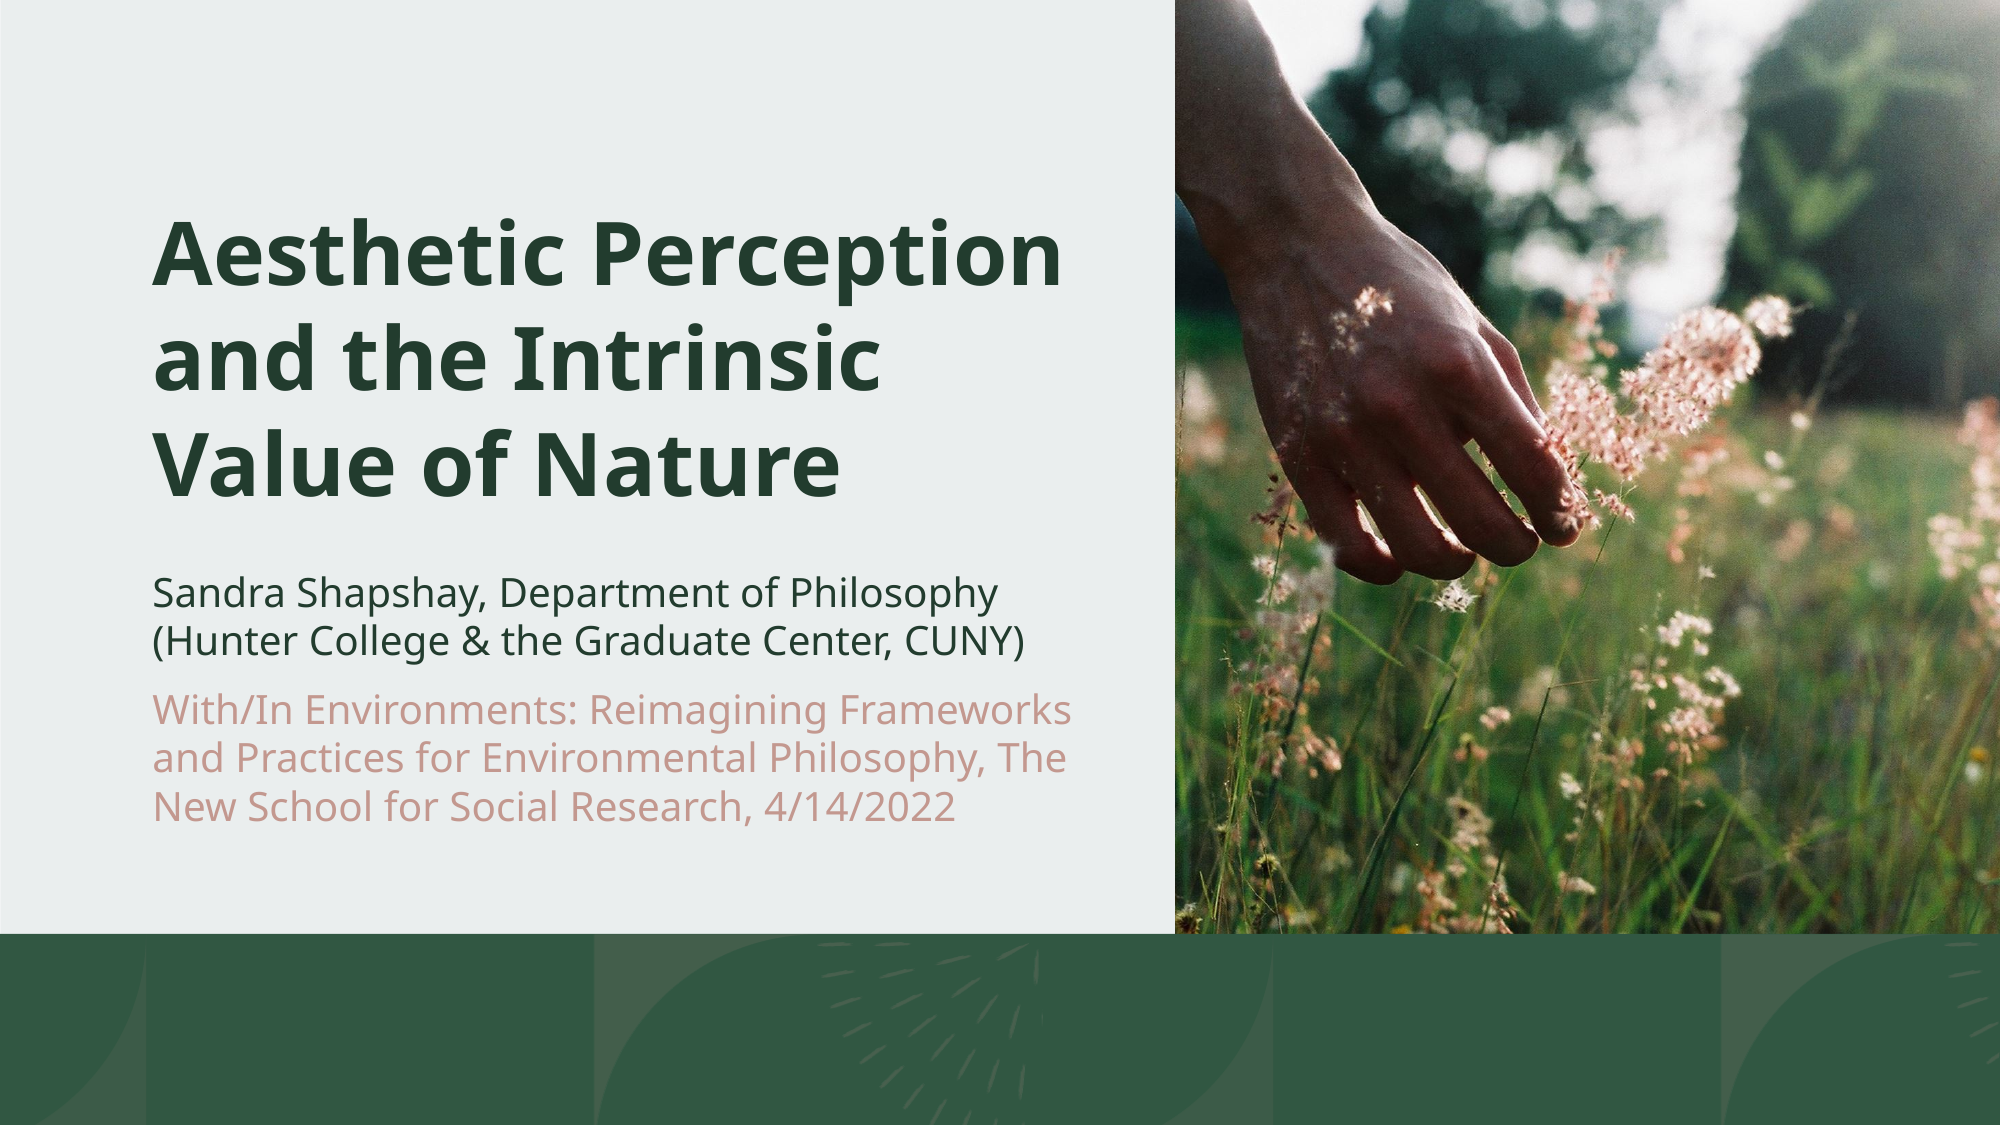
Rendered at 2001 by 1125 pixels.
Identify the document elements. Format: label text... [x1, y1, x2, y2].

picture [1174, 0, 2000, 934]
text_box [0, 0, 1174, 933]
title Aesthetic Perception and the Intrinsic Value of Nature [137, 84, 1089, 522]
text_box [0, 933, 2000, 1125]
subtitle Sandra Shapshay, Department of Philosophy (Hunter College & the Graduate Center, CUNY) With/In Environments: Reimagining Frameworks and Practices for Environmental Philosophy, The New School for Social Research, 4/14/2022 [137, 559, 1089, 853]
